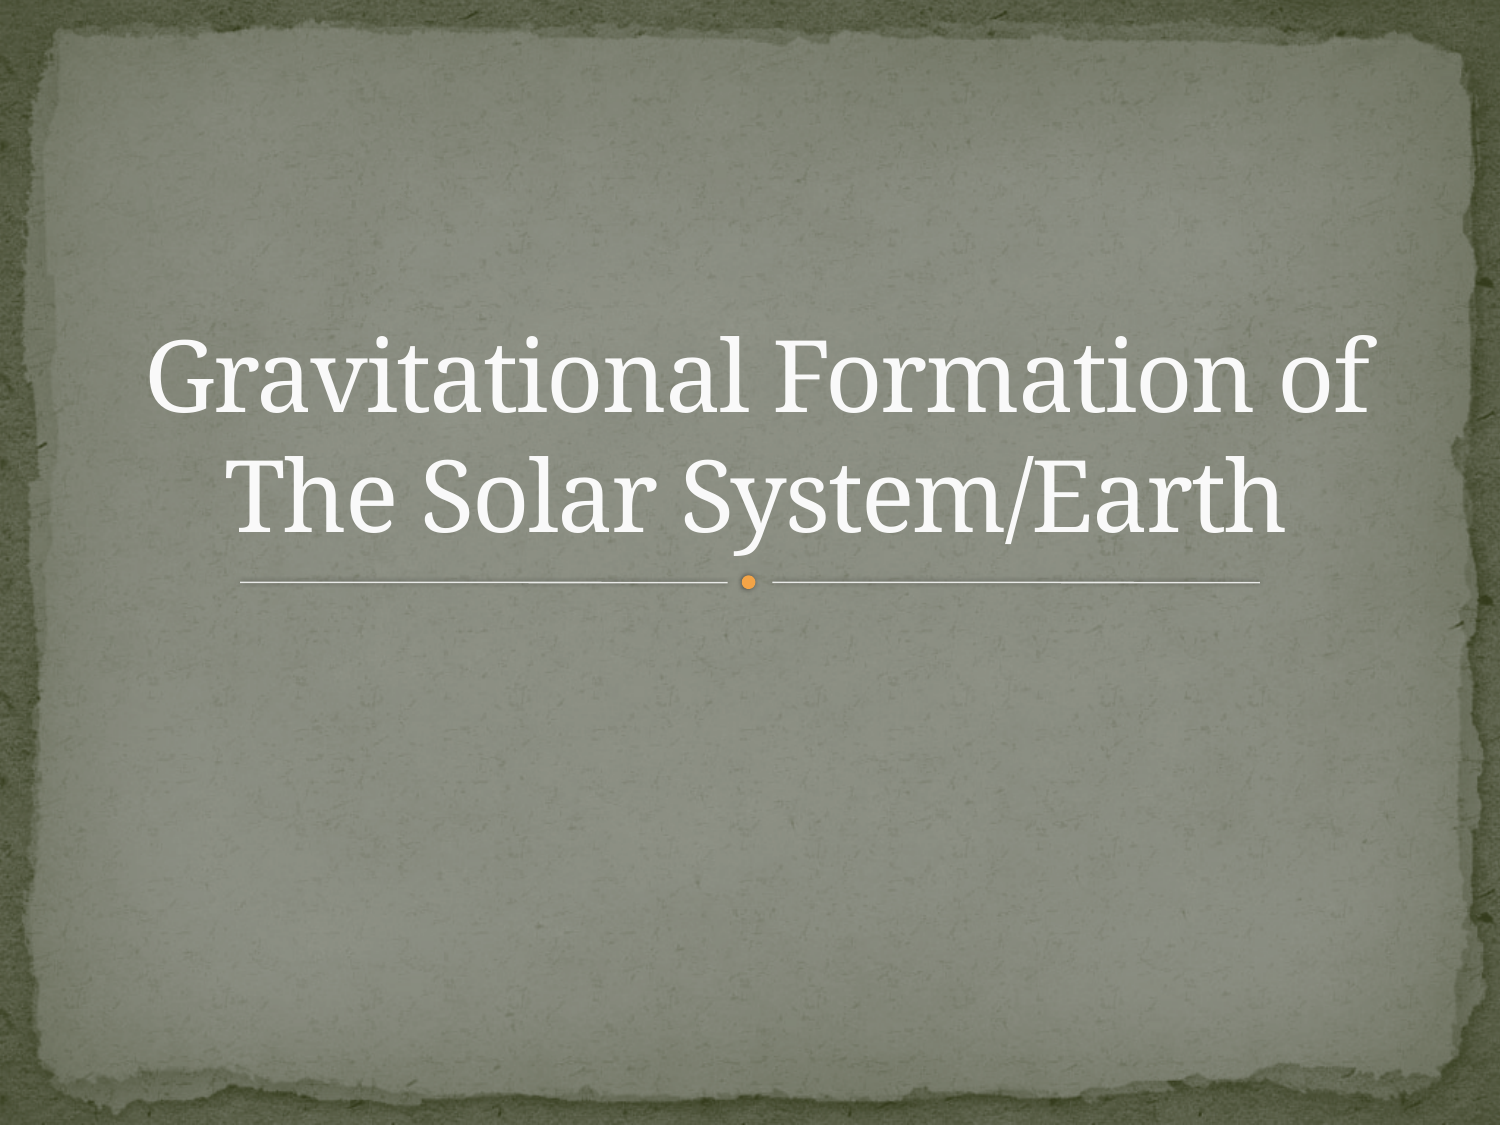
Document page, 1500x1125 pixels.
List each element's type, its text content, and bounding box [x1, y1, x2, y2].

title Gravitational Formation of The Solar System/Earth [74, 235, 1438, 561]
